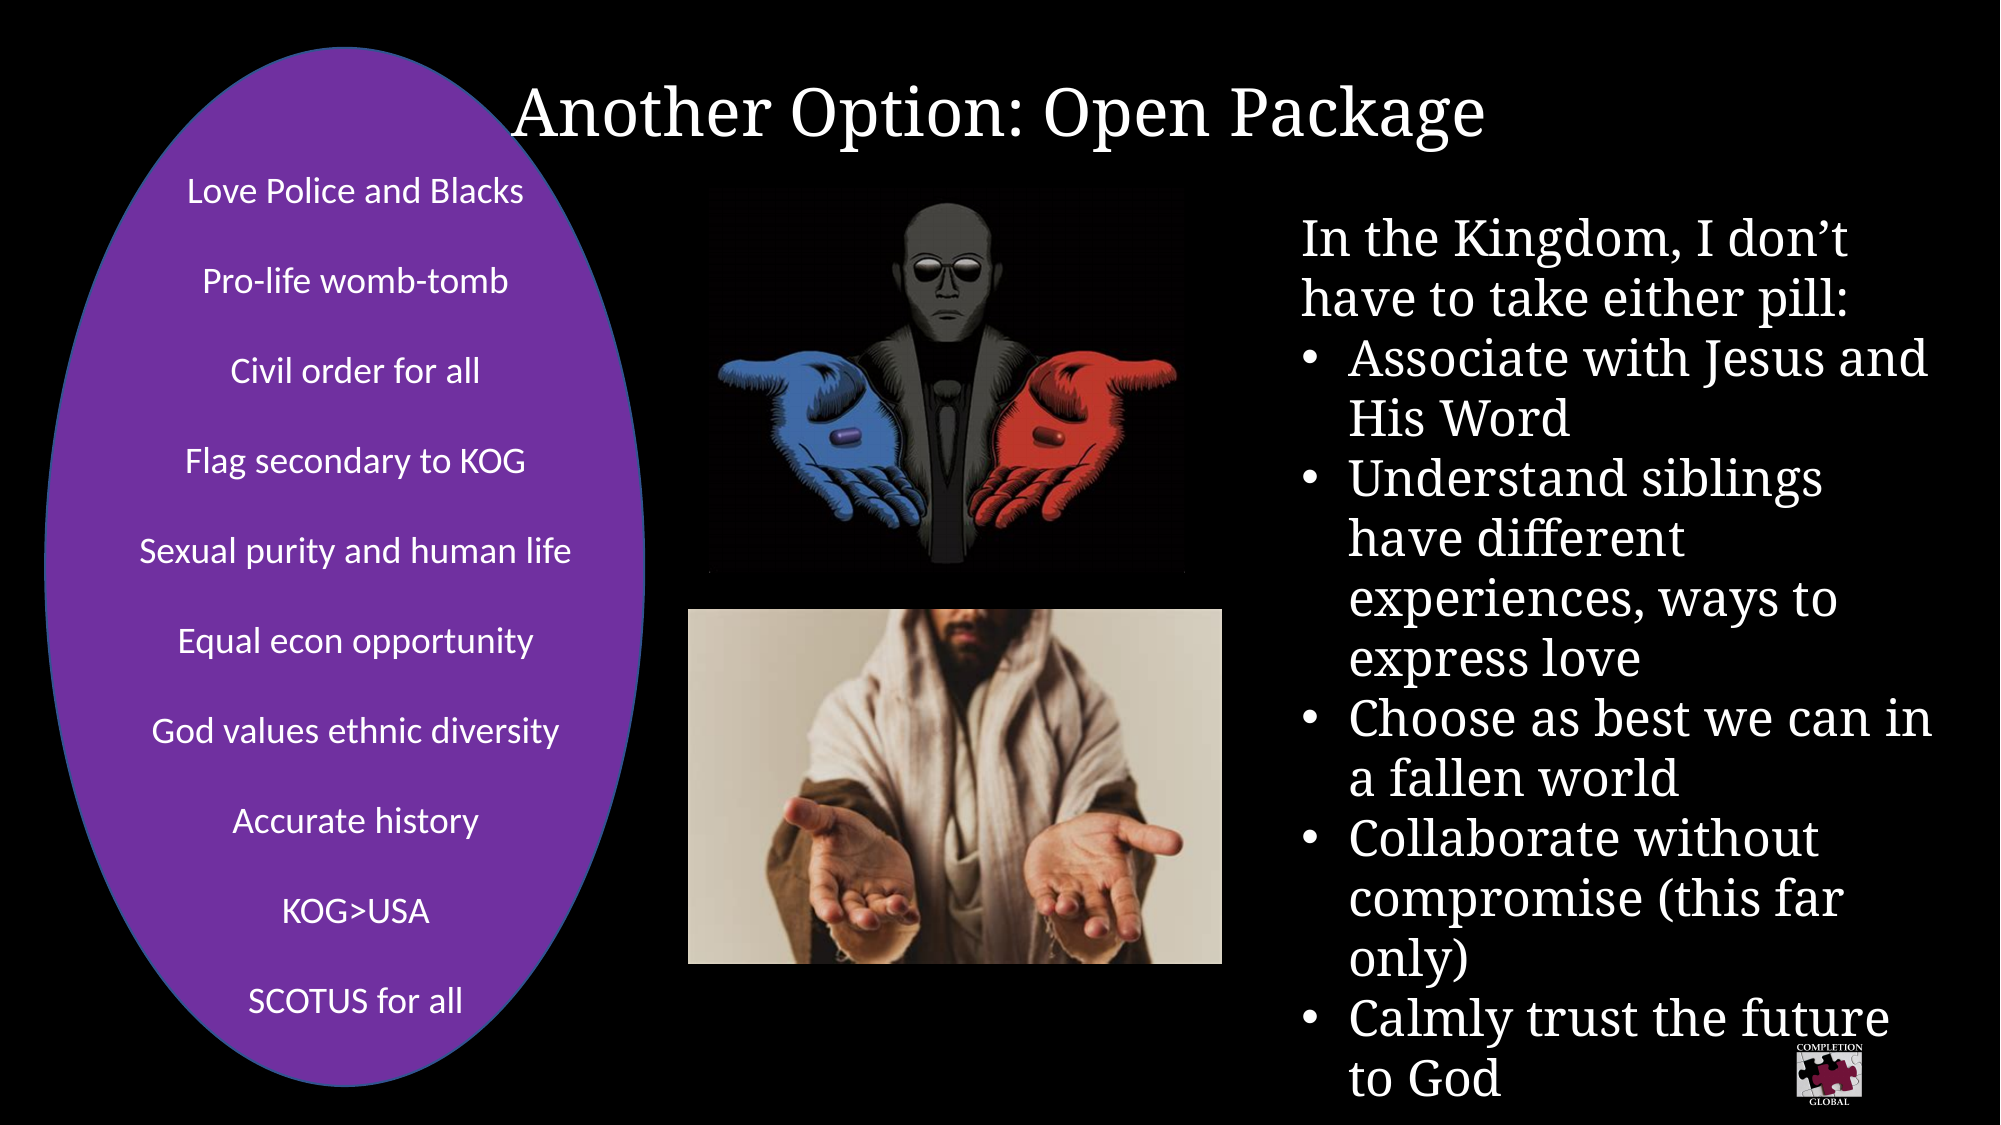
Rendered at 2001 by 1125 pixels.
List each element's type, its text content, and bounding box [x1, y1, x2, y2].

text_box [44, 215, 123, 919]
text_box [158, 46, 496, 158]
picture [709, 188, 1185, 573]
text_box In the Kingdom, I don’t have to take either pill: Associate with Jesus and His Word Understand siblings have different experiences, ways to express love Choose as best we can in a fallen world Collaborate without compromise (this far only) Calmly trust the future to God [1286, 198, 1959, 1114]
text_box [206, 1029, 483, 1088]
text_box [588, 261, 646, 873]
picture [688, 609, 1222, 964]
text_box Another Option: Open Package [496, 62, 1504, 158]
text_box Love Police and Blacks Pro-life womb-tomb Civil order for all Flag secondary to KOG Sexual purity and human life Equal econ opportunity God values ethnic diversity Accurate history KOG>USA SCOTUS for all [123, 158, 588, 1029]
